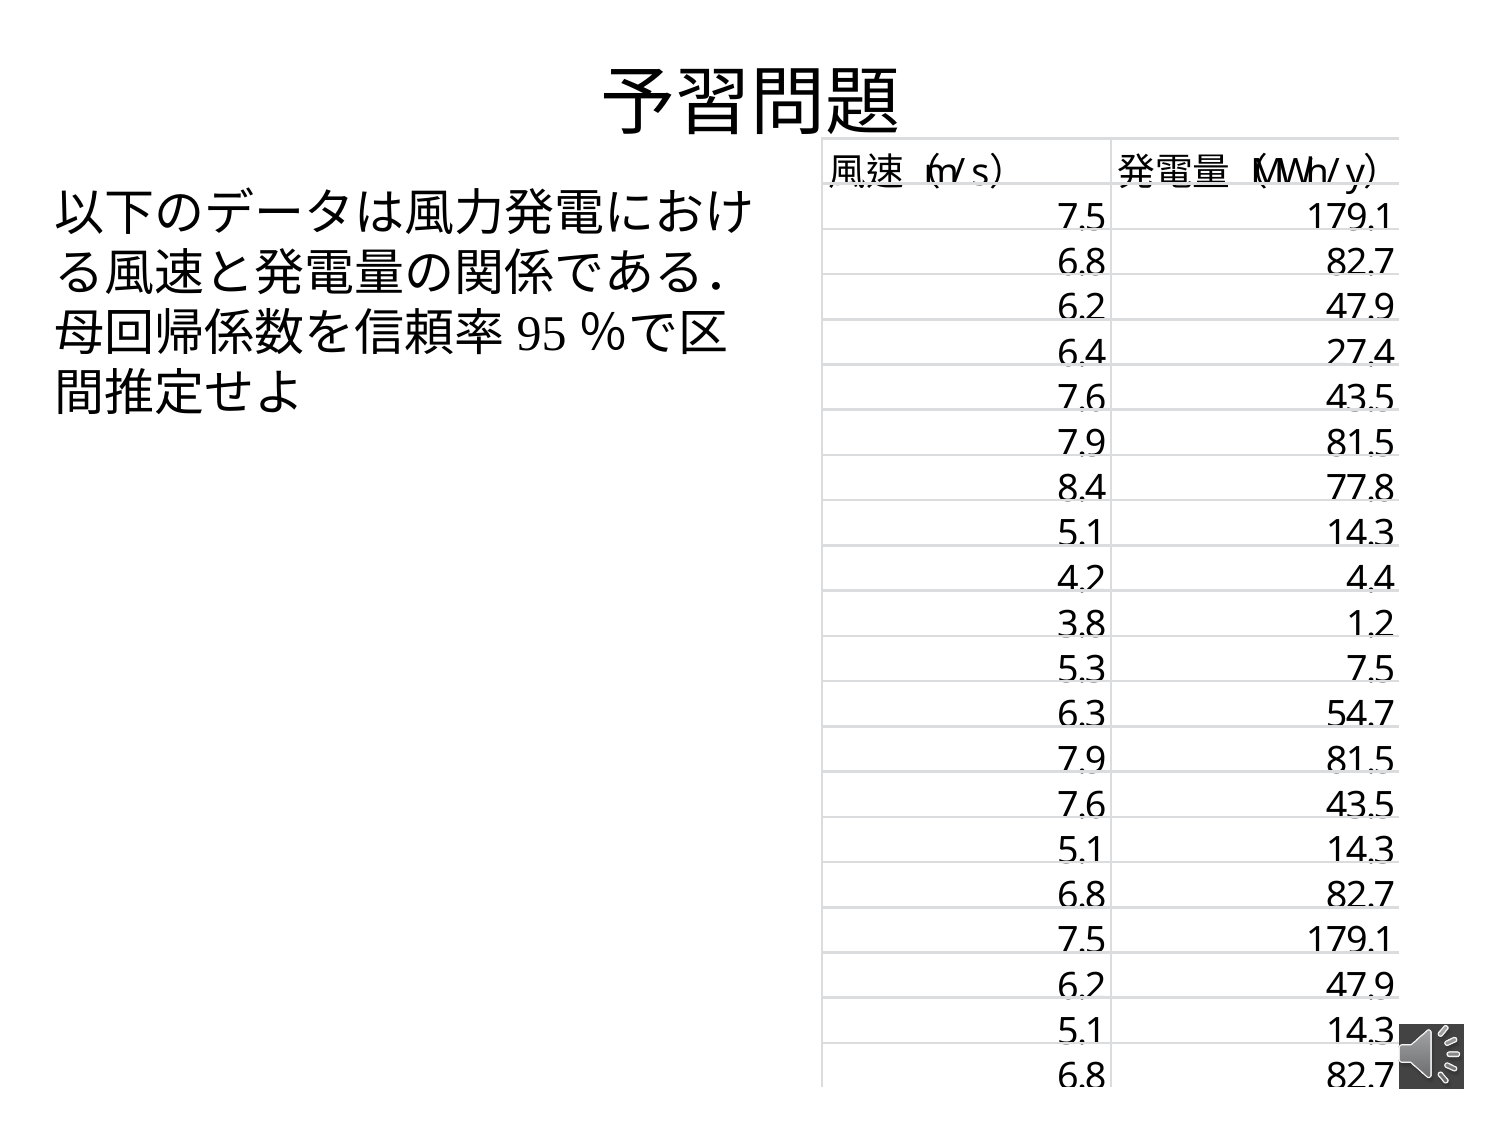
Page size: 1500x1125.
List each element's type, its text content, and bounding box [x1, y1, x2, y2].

title 予習問題 [75, 45, 1425, 153]
text_box 以下のデータは風力発電における風速と発電量の関係である．母回帰係数を信頼率95％で区間推定せよ [39, 172, 790, 428]
picture [820, 136, 1465, 1090]
